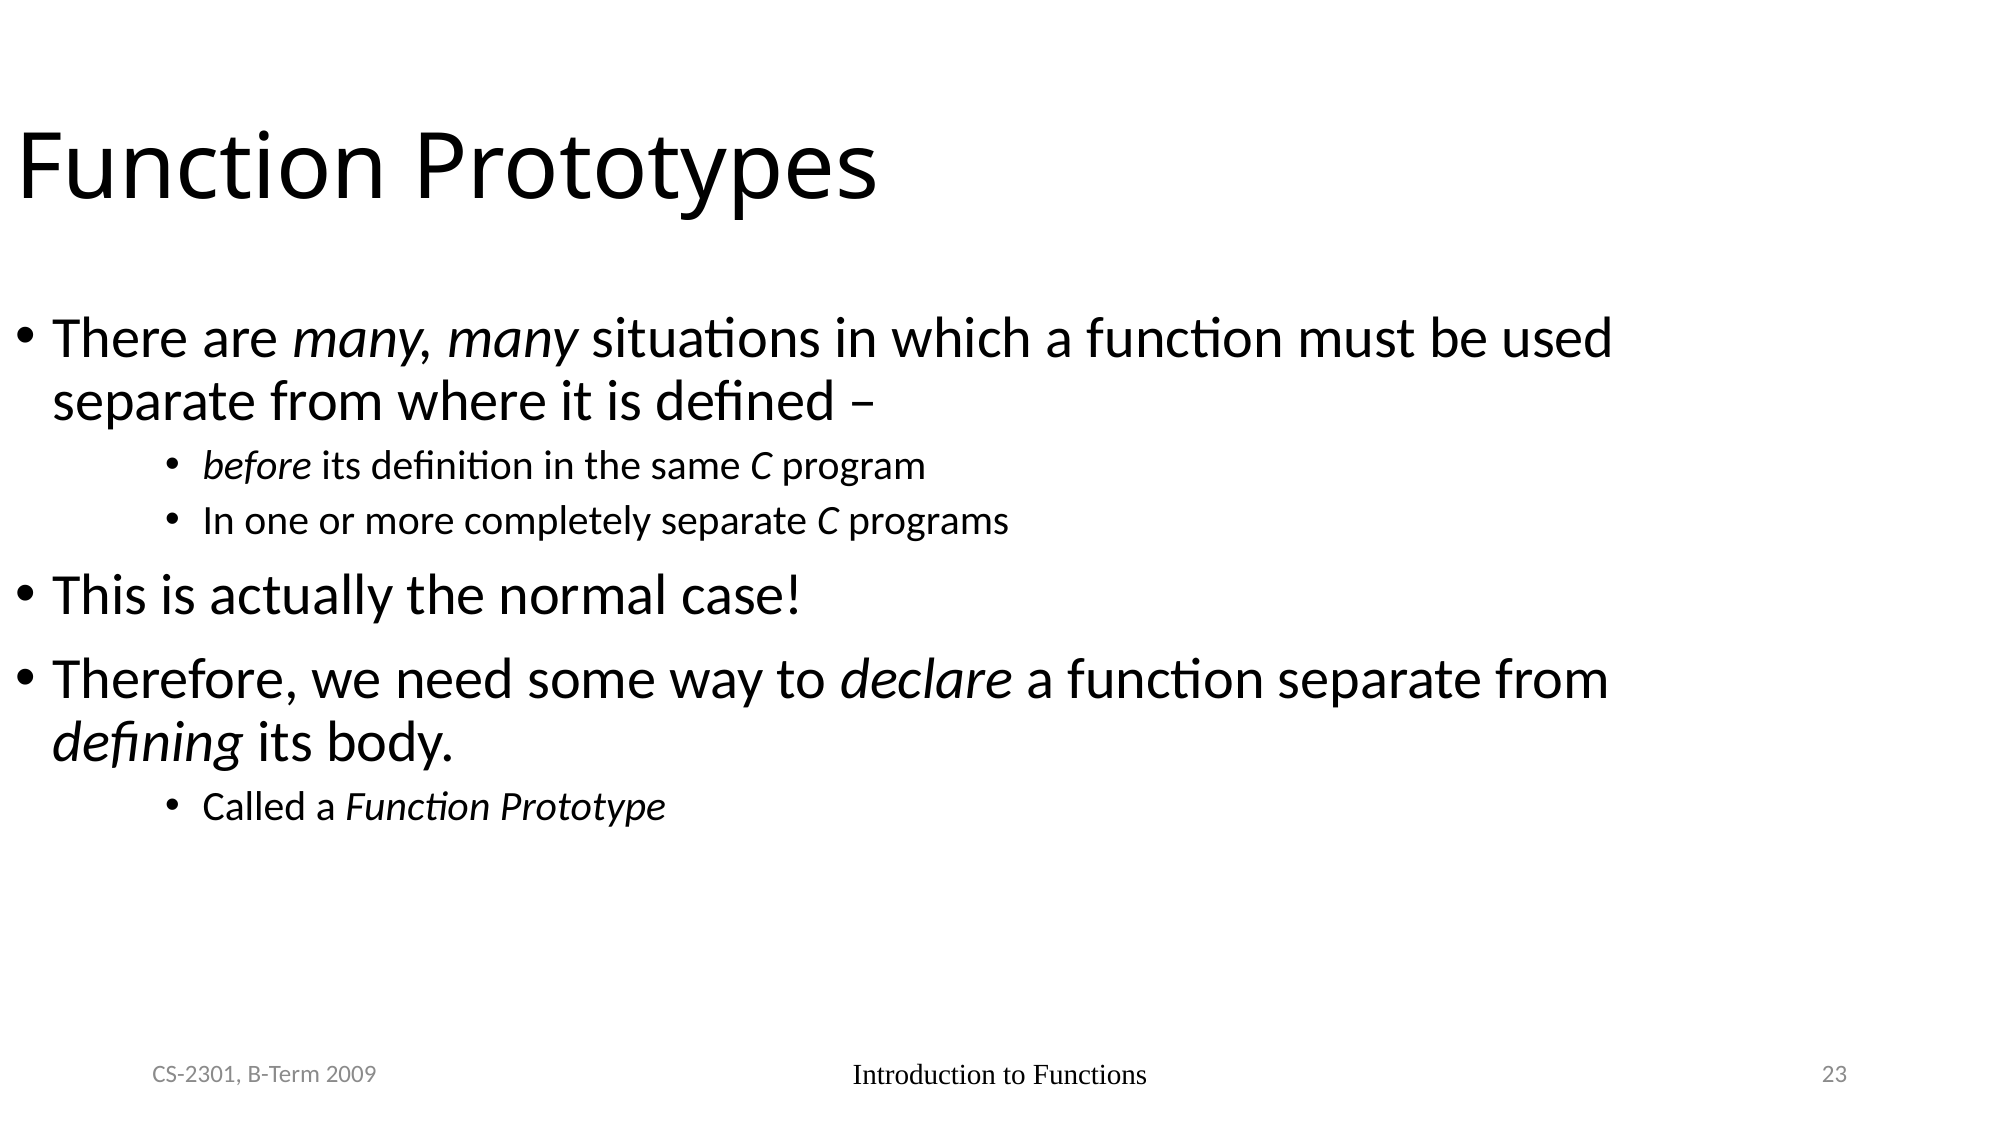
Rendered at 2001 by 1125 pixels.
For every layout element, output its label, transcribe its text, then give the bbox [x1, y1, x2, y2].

slide_number 23 [1412, 1042, 1863, 1103]
list There are many, many situations in which a function must be used separate from where it is defined – before its definition in the same C program In one or more completely separate C programs This is actually the normal case! Therefore, we need some way to declare a function separate from defining its body. Called a Function Prototype [0, 299, 1725, 1014]
title Function Prototypes [0, 59, 1725, 278]
slide_number CS-2301, B-Term 2009 [137, 1042, 588, 1103]
footer Introduction to Functions [662, 1042, 1338, 1103]
